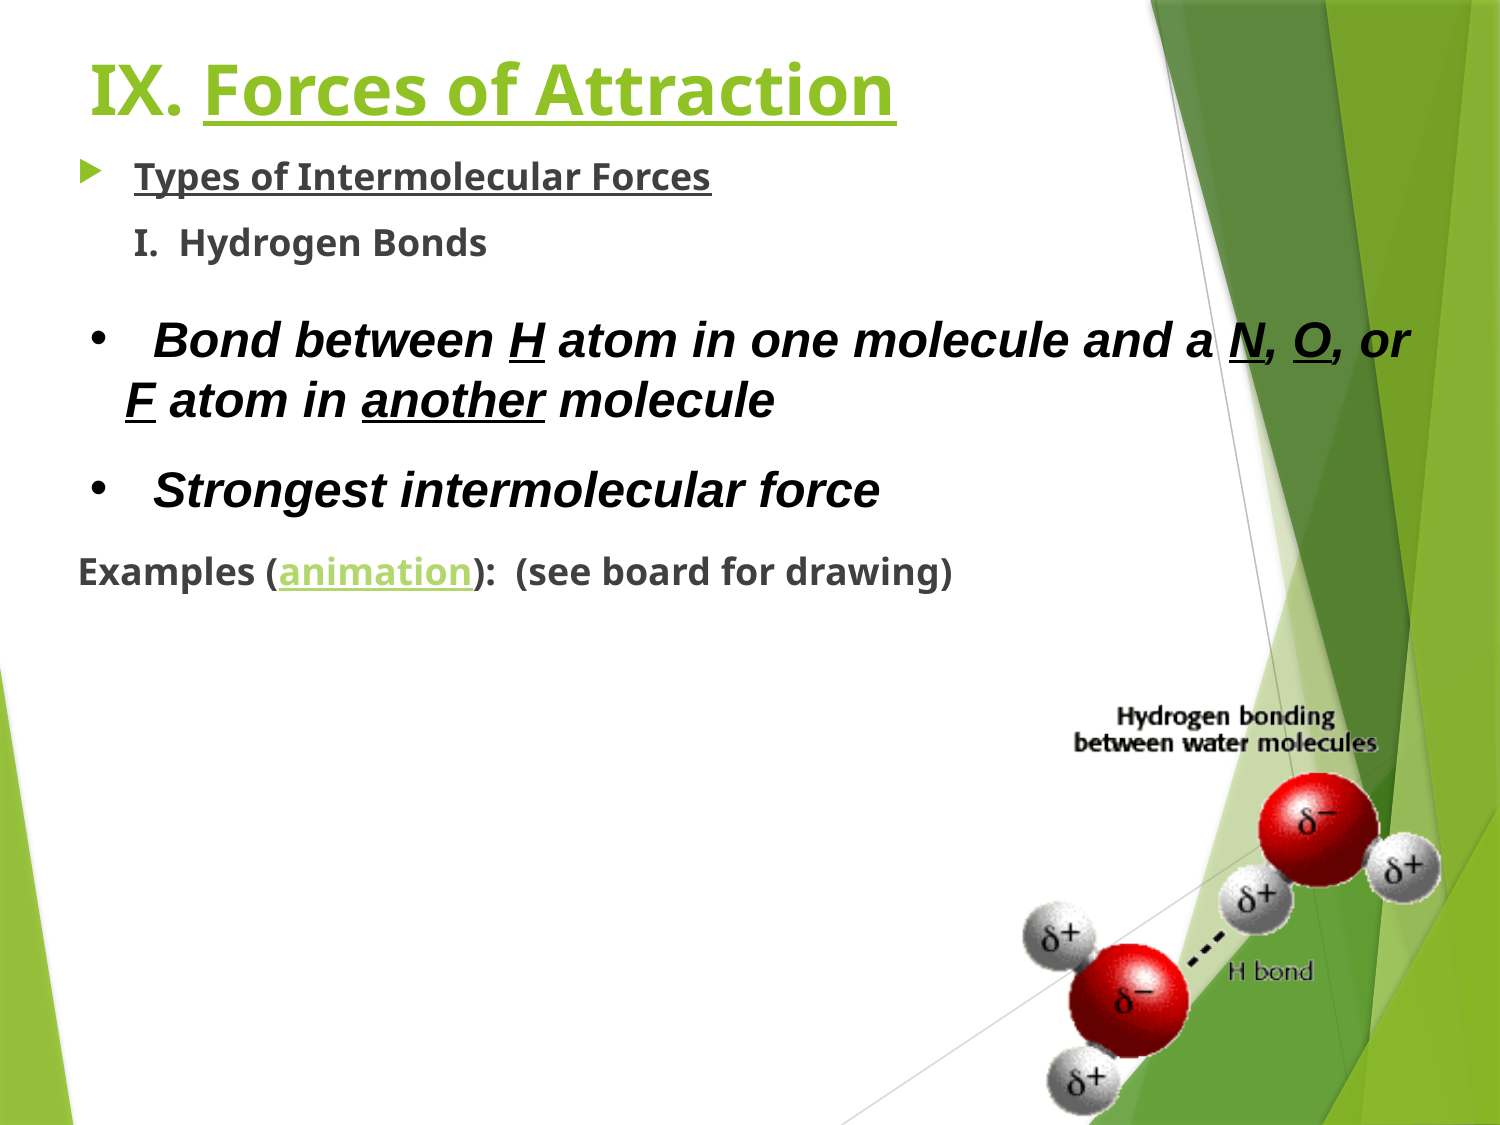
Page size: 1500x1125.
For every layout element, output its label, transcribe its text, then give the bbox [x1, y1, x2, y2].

text_box Strongest intermolecular force [75, 449, 1463, 525]
text_box Bond between H atom in one molecule and a N, O, or F atom in another molecule [75, 299, 1463, 435]
picture [1011, 699, 1451, 1125]
title IX. Forces of Attraction [75, 37, 1174, 138]
list Types of Intermolecular Forces I. Hydrogen Bonds Examples (animation): (see board for drawing) [62, 145, 1450, 888]
